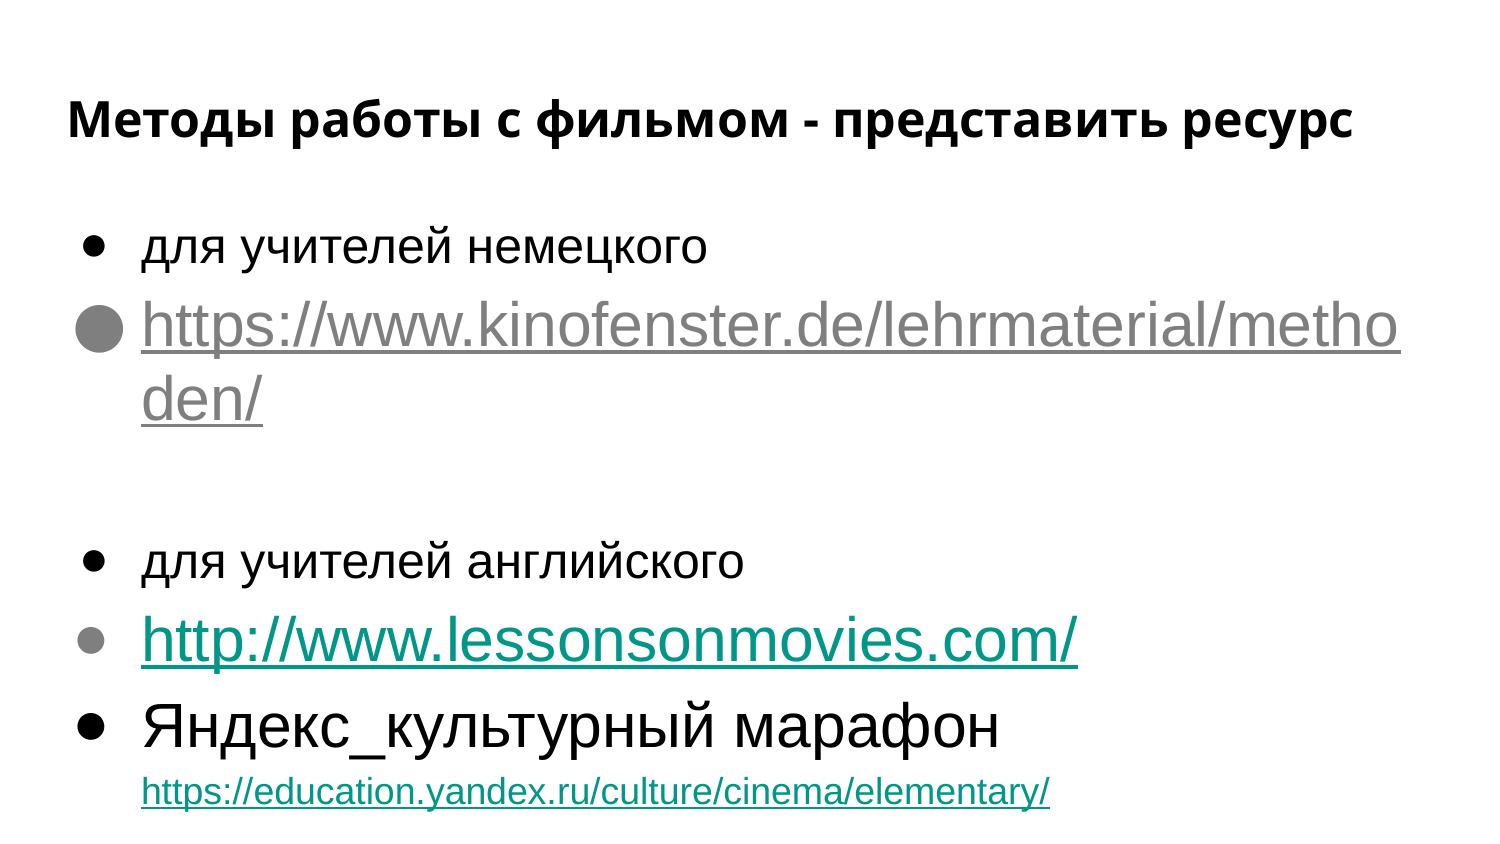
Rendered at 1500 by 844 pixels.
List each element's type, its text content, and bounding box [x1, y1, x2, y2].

list для учителей немецкого https://www.kinofenster.de/lehrmaterial/methoden/ для учителей английского http://www.lessonsonmovies.com/ Яндекс_культурный марафон https://education.yandex.ru/culture/cinema/elementary/ [51, 189, 1449, 750]
title Методы работы с фильмом - представить ресурс [51, 72, 1449, 176]
